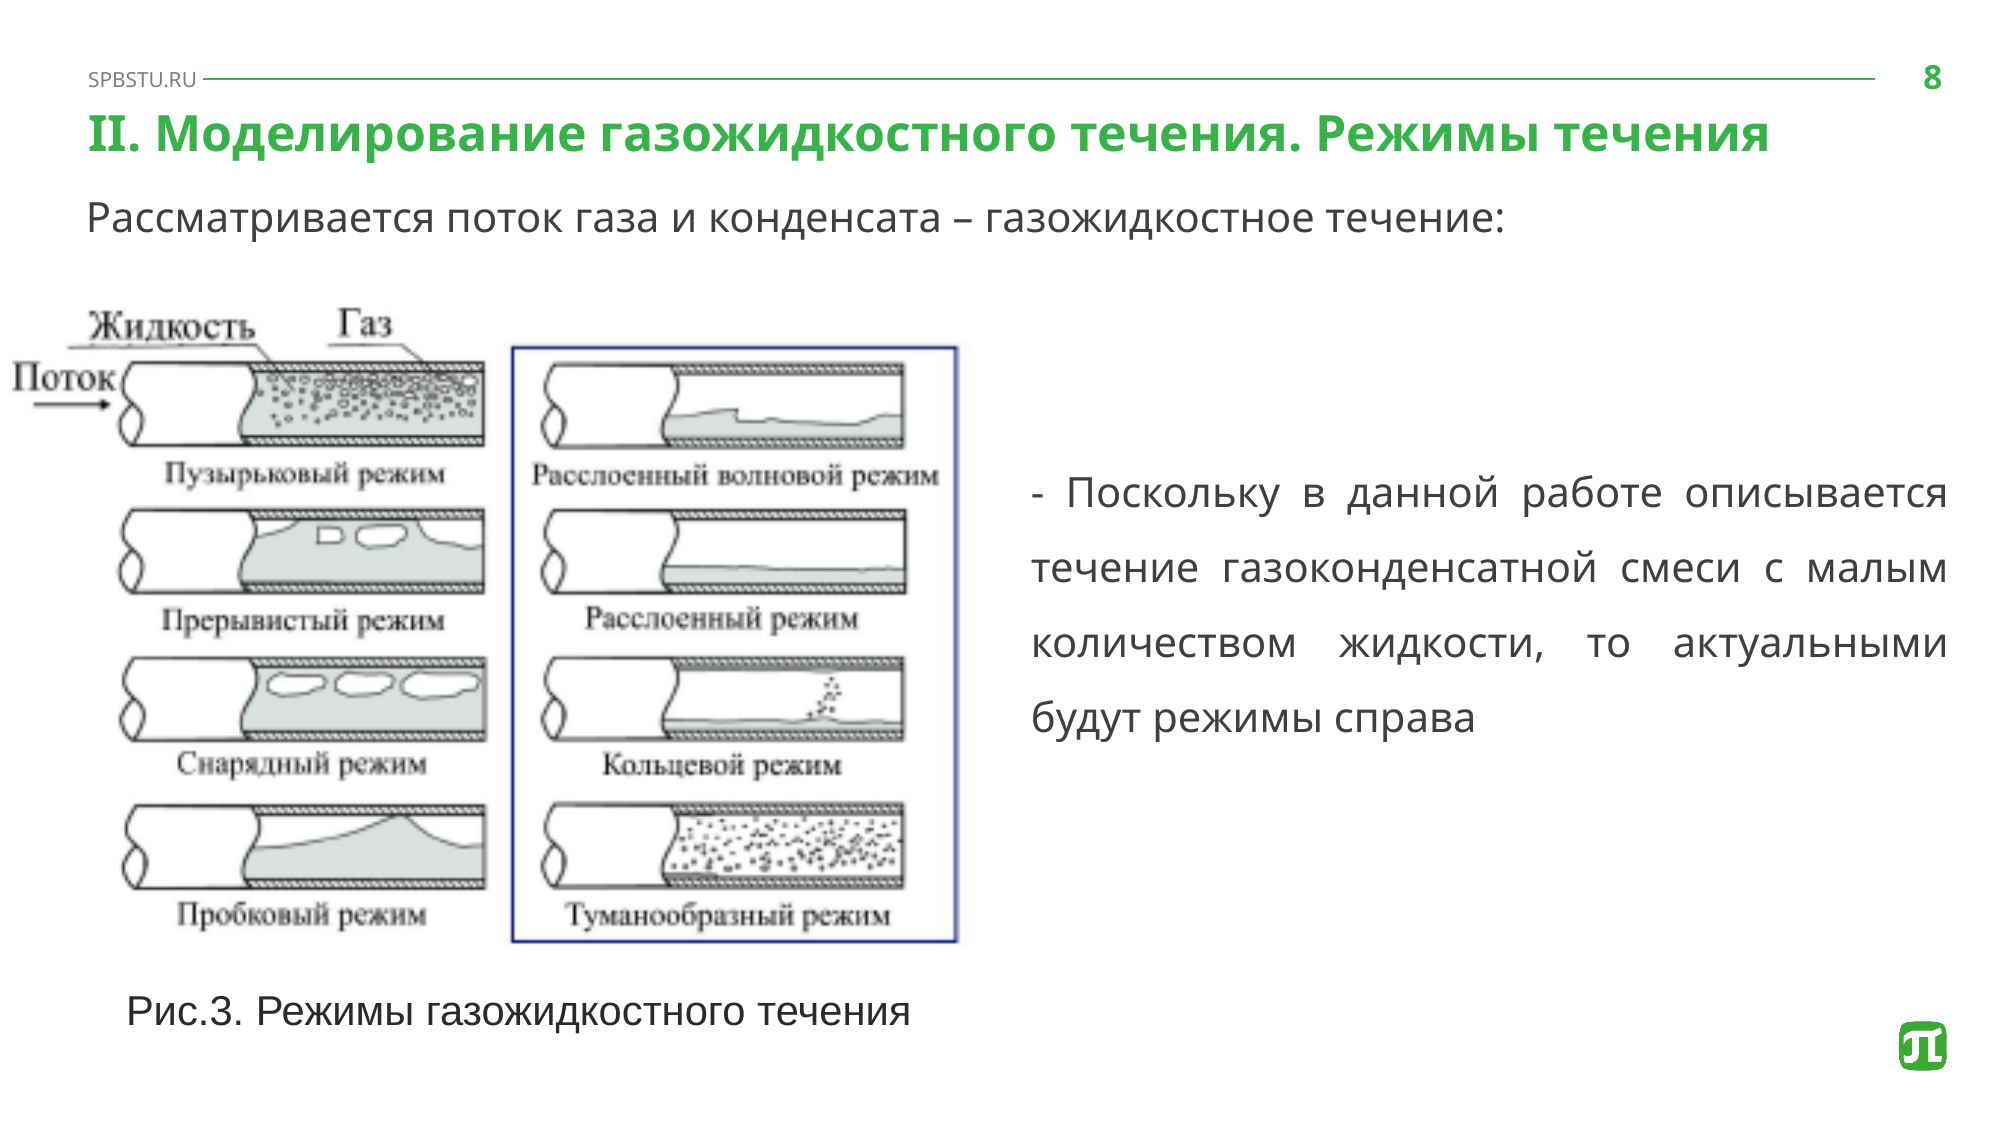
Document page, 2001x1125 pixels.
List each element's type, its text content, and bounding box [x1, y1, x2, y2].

picture [8, 306, 988, 950]
title II. Моделирование газожидкостного течения. Режимы течения [88, 101, 1943, 181]
list Рассматривается поток газа и конденсата – газожидкостное течение: [85, 165, 1883, 425]
list - Поскольку в данной работе описывается течение газоконденсатной смеси с малым количеством жидкости, то актуальными будут режимы справа [1030, 440, 1964, 933]
picture [1890, 1017, 1951, 1075]
text_box Рис.3. Режимы газожидкостного течения [0, 981, 1088, 1054]
